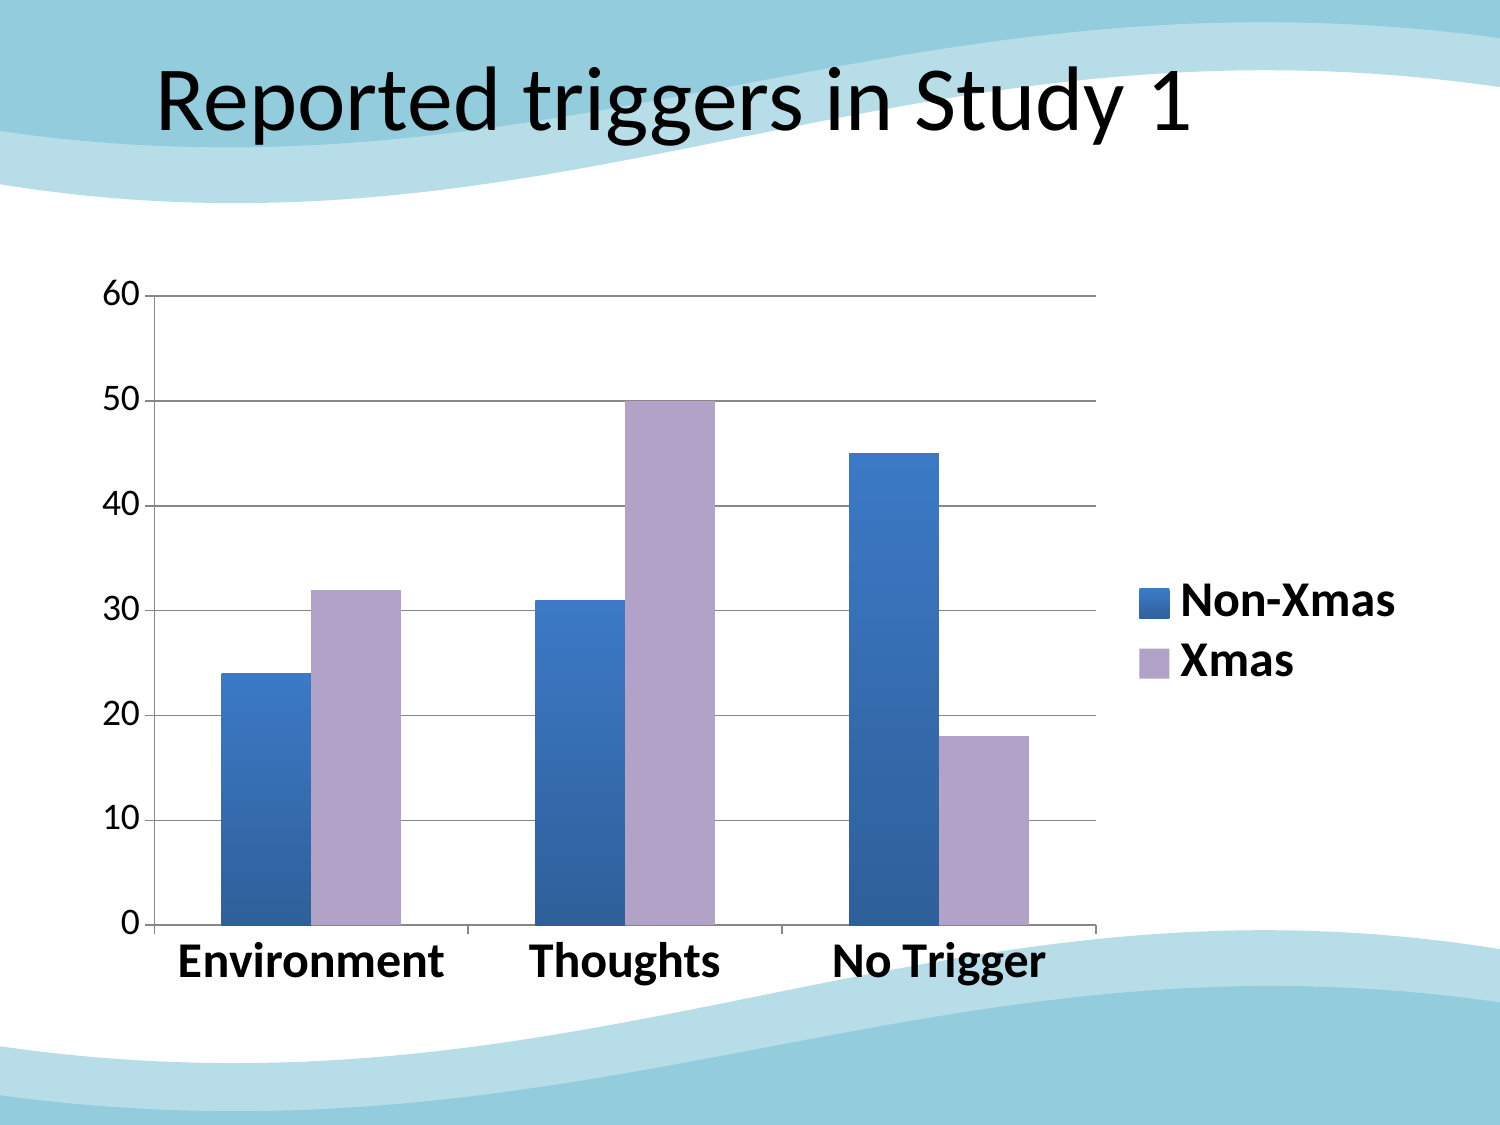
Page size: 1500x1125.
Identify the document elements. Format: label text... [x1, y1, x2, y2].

chart [74, 262, 1426, 1006]
title Reported triggers in Study 1 [0, 0, 1350, 188]
